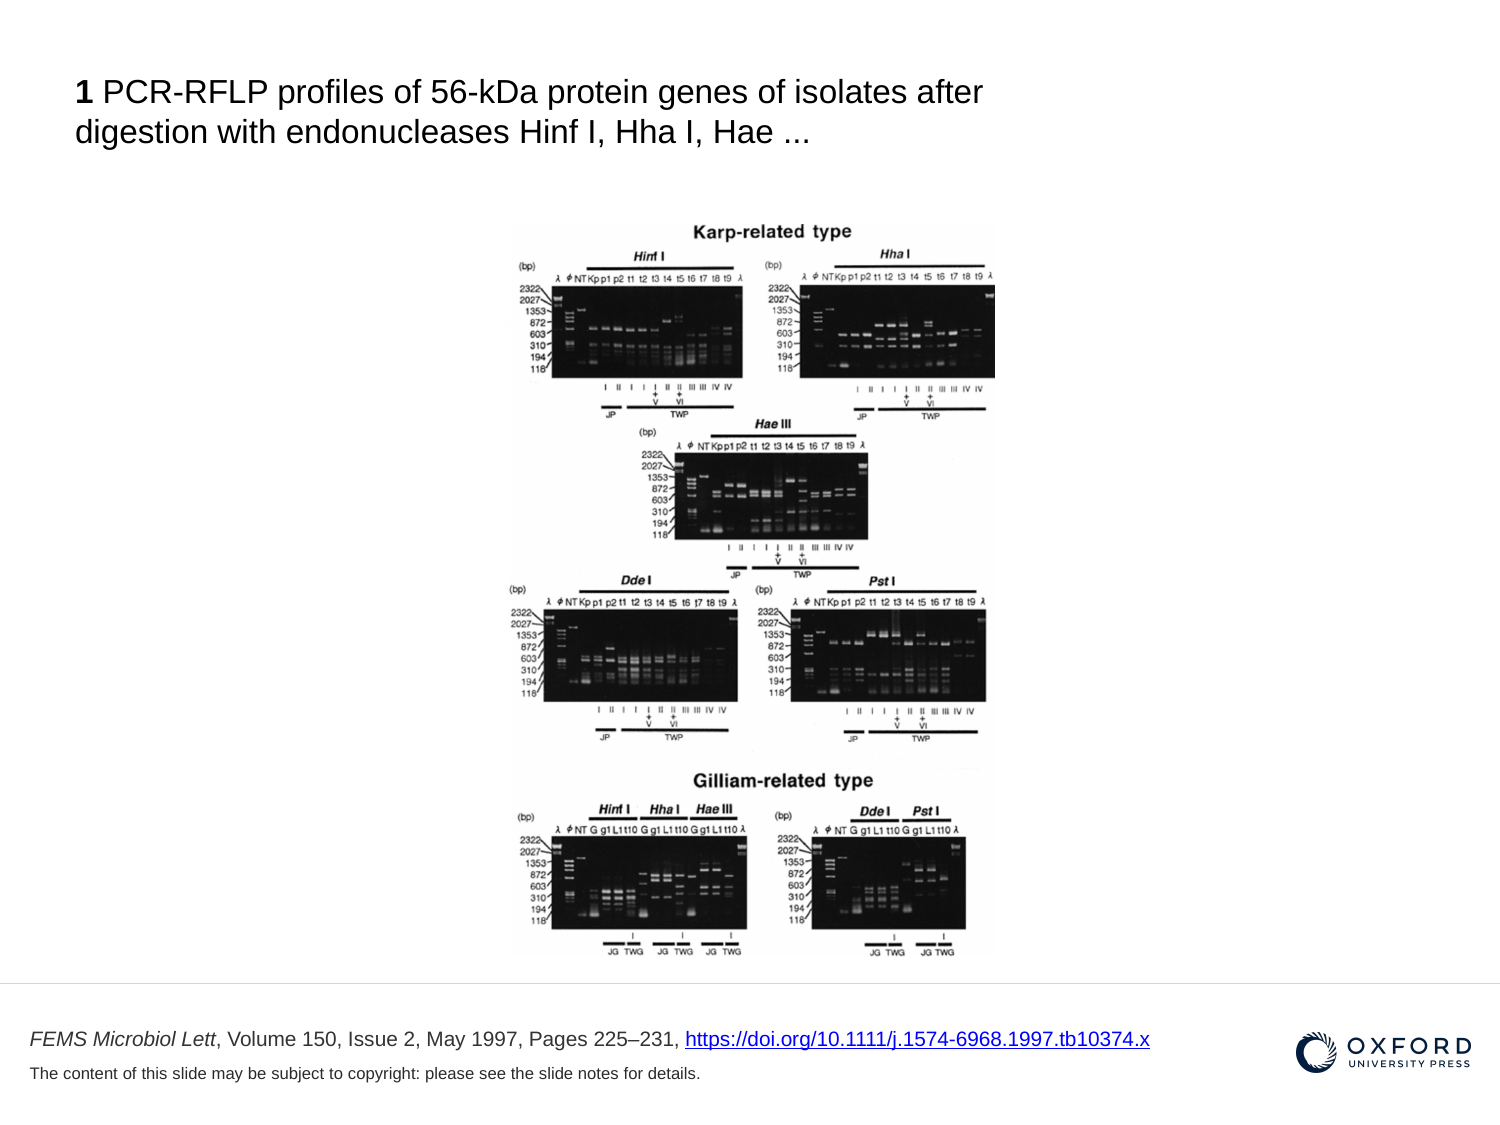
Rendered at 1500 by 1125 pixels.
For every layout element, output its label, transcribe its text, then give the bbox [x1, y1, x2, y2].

title 1 PCR-RFLP profiles of 56-kDa protein genes of isolates after digestion with endonucleases Hinf I, Hha I, Hae ... [75, 69, 1078, 171]
picture [506, 224, 995, 957]
footer FEMS Microbiol Lett, Volume 150, Issue 2, May 1997, Pages 225–231, https://doi.org/10.1111/j.1574-6968.1997.tb10374.x The content of this slide may be subject to copyright: please see the slide notes for details. [0, 983, 1260, 1125]
picture [1296, 1032, 1471, 1073]
